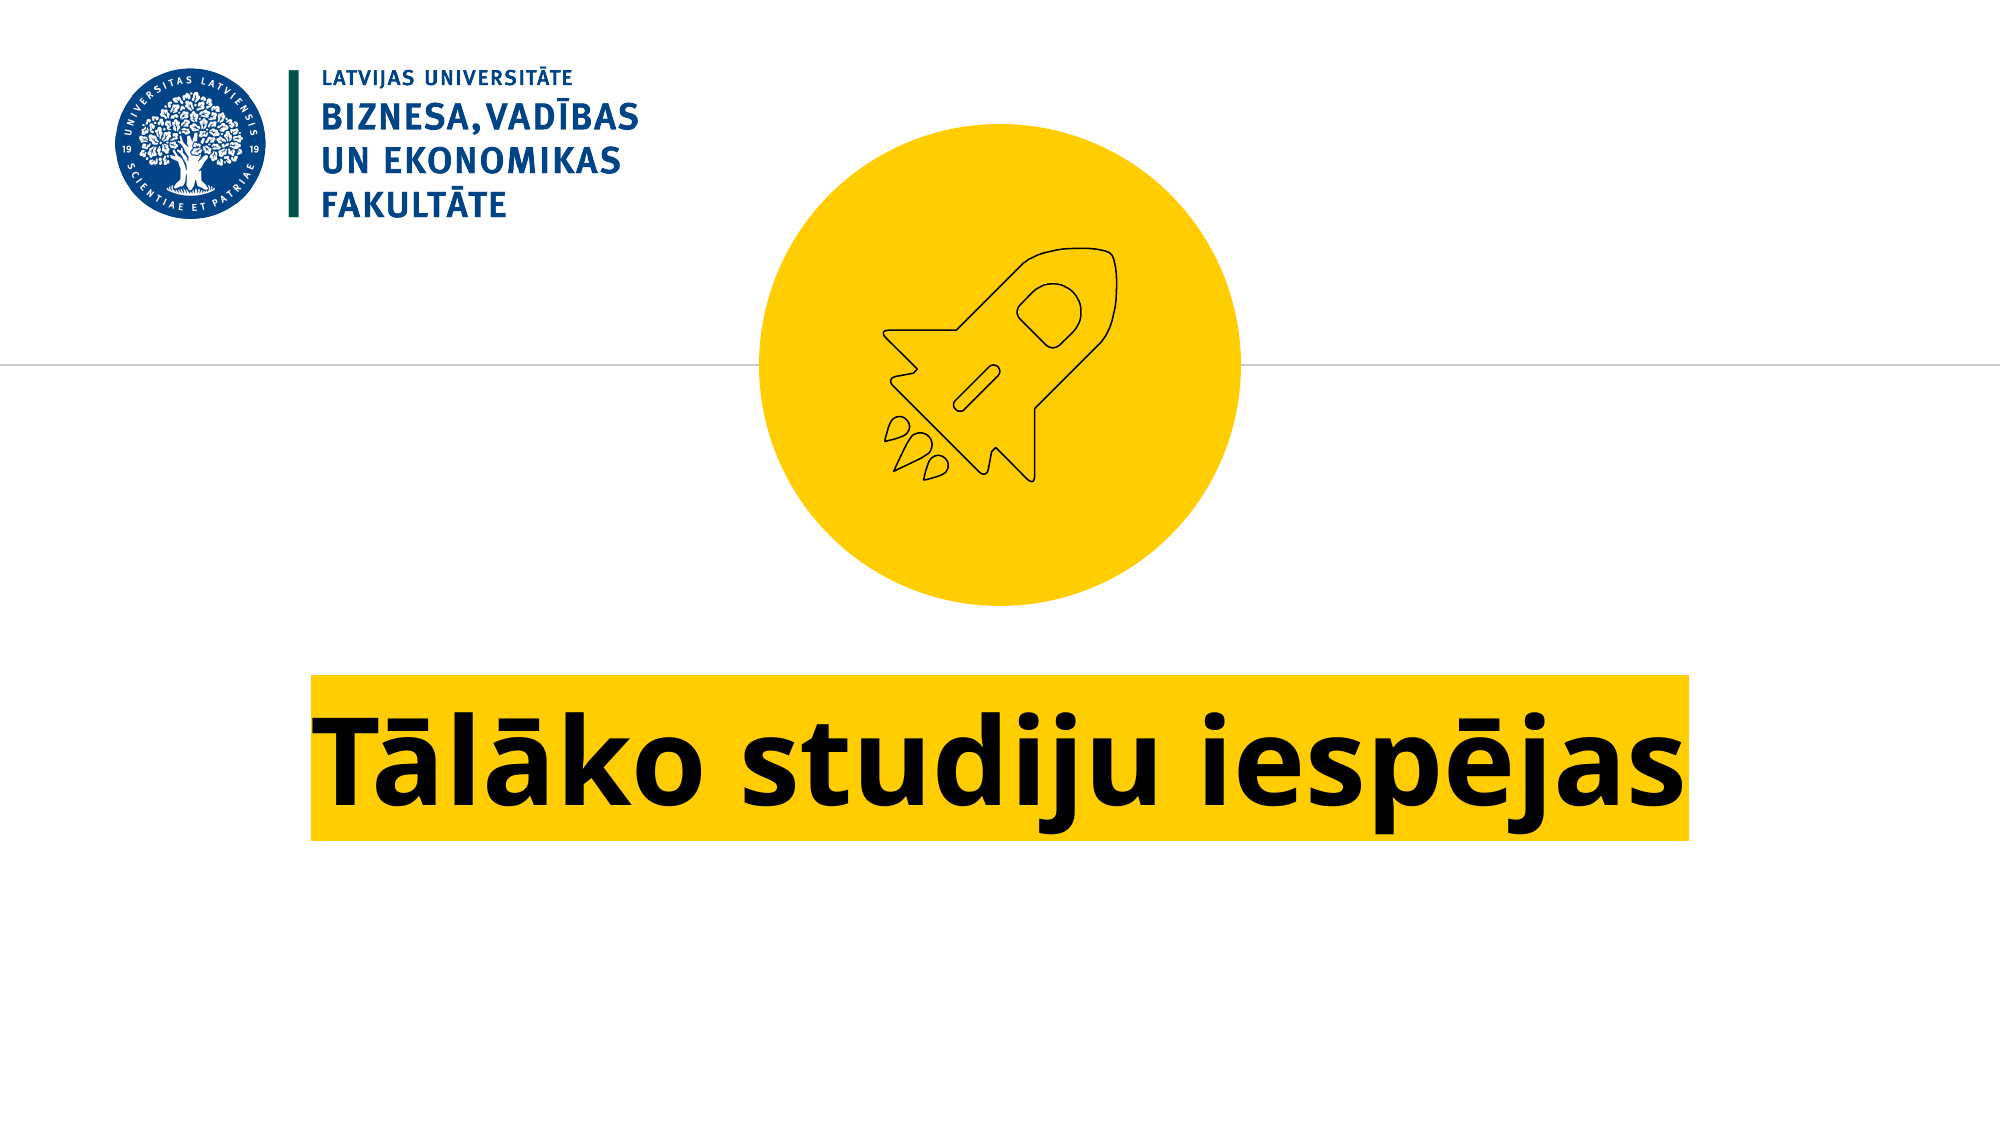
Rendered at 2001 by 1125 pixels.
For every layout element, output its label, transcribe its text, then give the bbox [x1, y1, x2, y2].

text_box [883, 248, 1117, 482]
text_box [759, 377, 1241, 606]
picture [114, 66, 638, 219]
text_box [759, 123, 1241, 364]
title Tālāko studiju iespējas [283, 629, 1717, 884]
